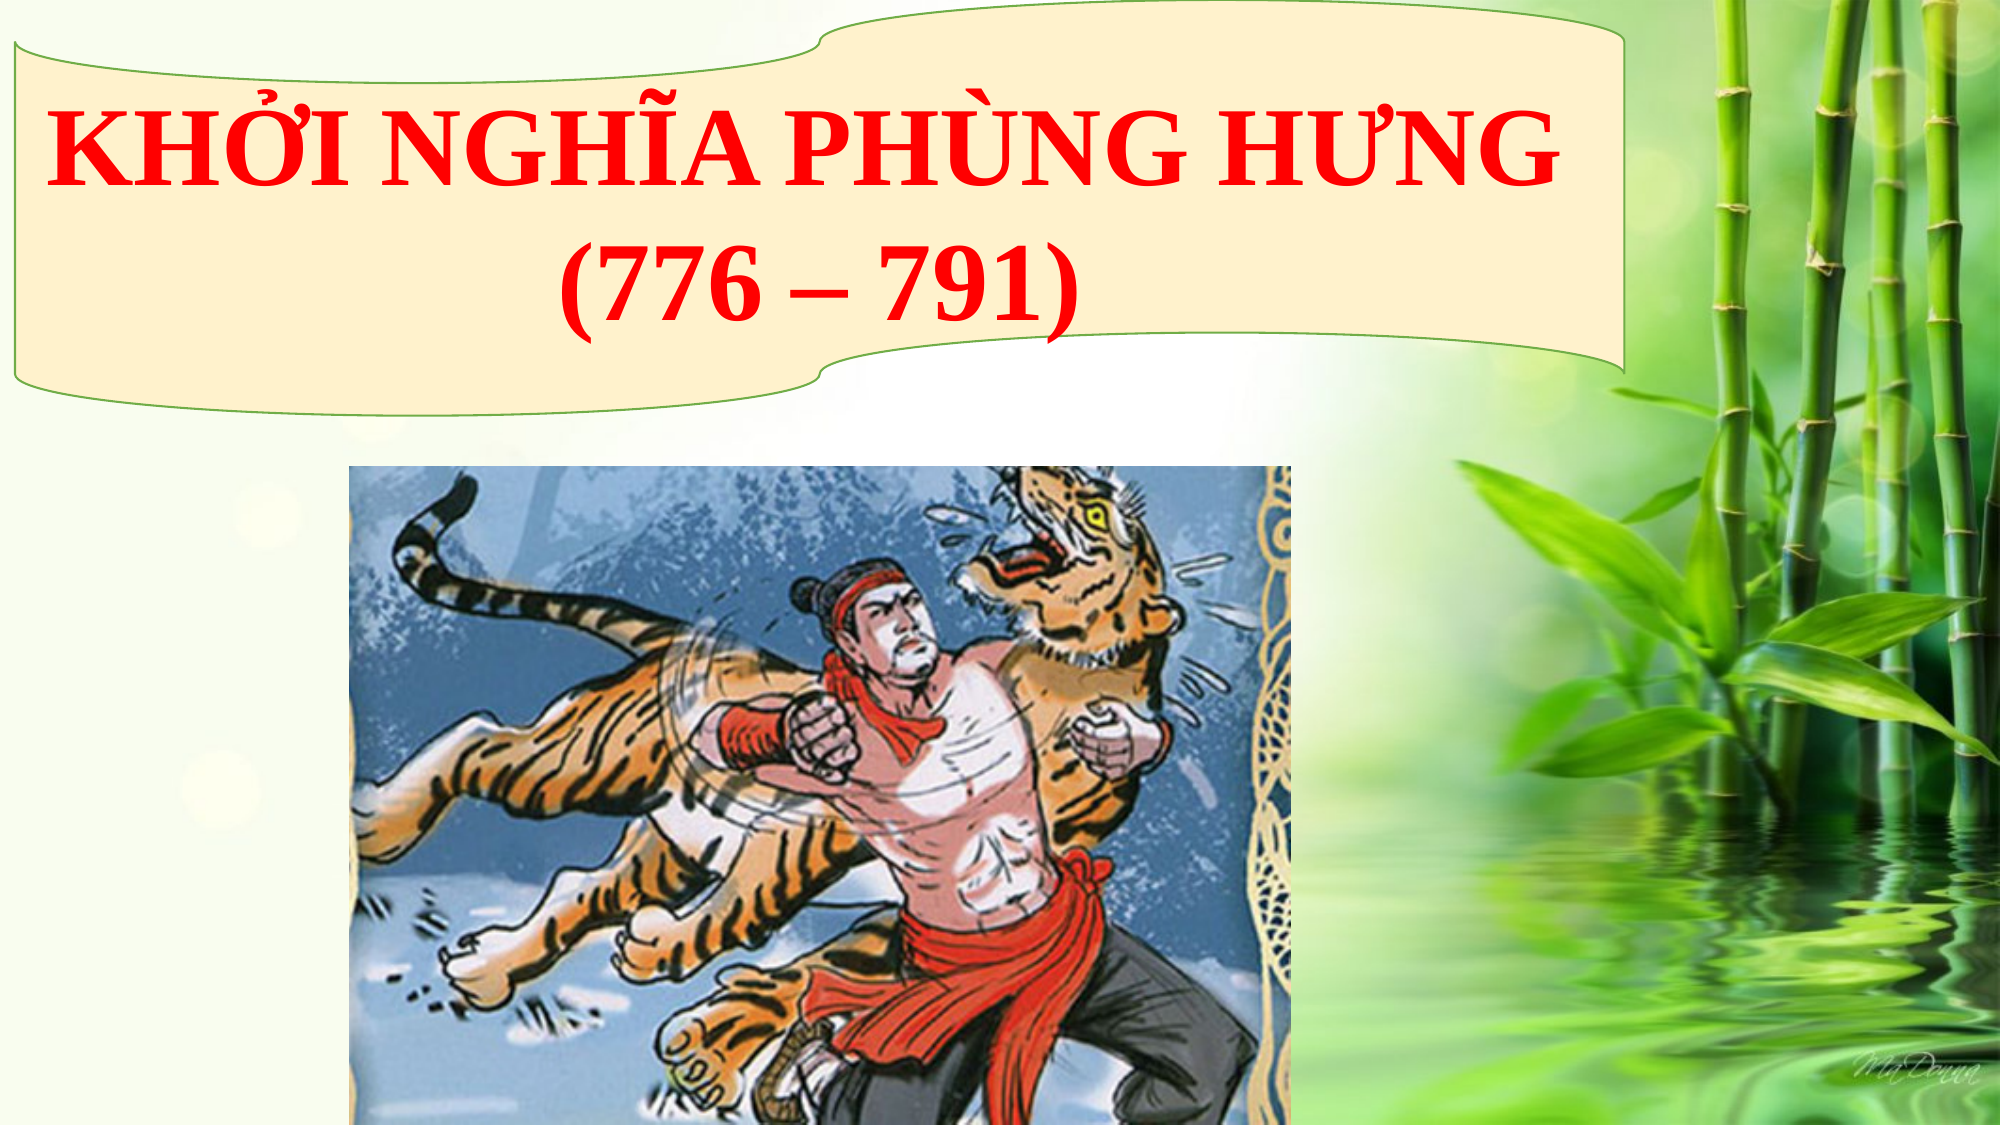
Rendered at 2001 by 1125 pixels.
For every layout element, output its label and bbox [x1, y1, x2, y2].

list [0, 0, 2000, 1125]
picture [349, 466, 1291, 1125]
